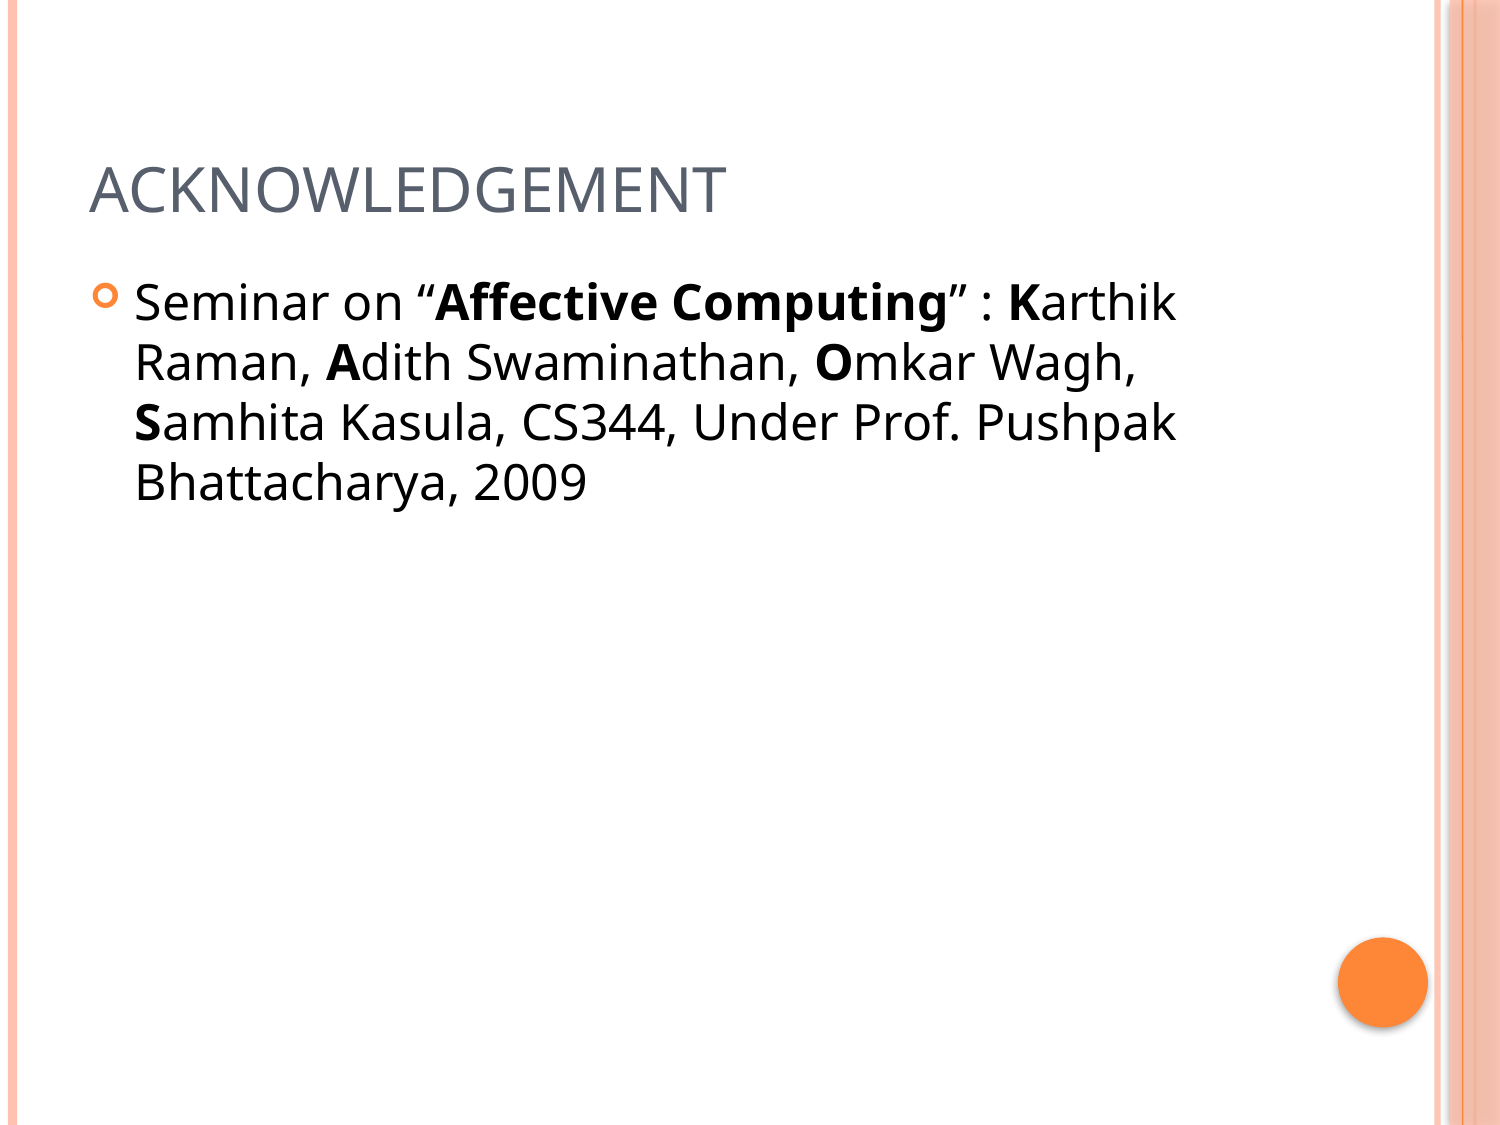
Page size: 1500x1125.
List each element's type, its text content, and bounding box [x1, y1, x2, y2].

list Seminar on “Affective Computing” : Karthik Raman, Adith Swaminathan, Omkar Wagh, Samhita Kasula, CS344, Under Prof. Pushpak Bhattacharya, 2009 [75, 262, 1300, 1062]
title Acknowledgement [75, 45, 1300, 233]
